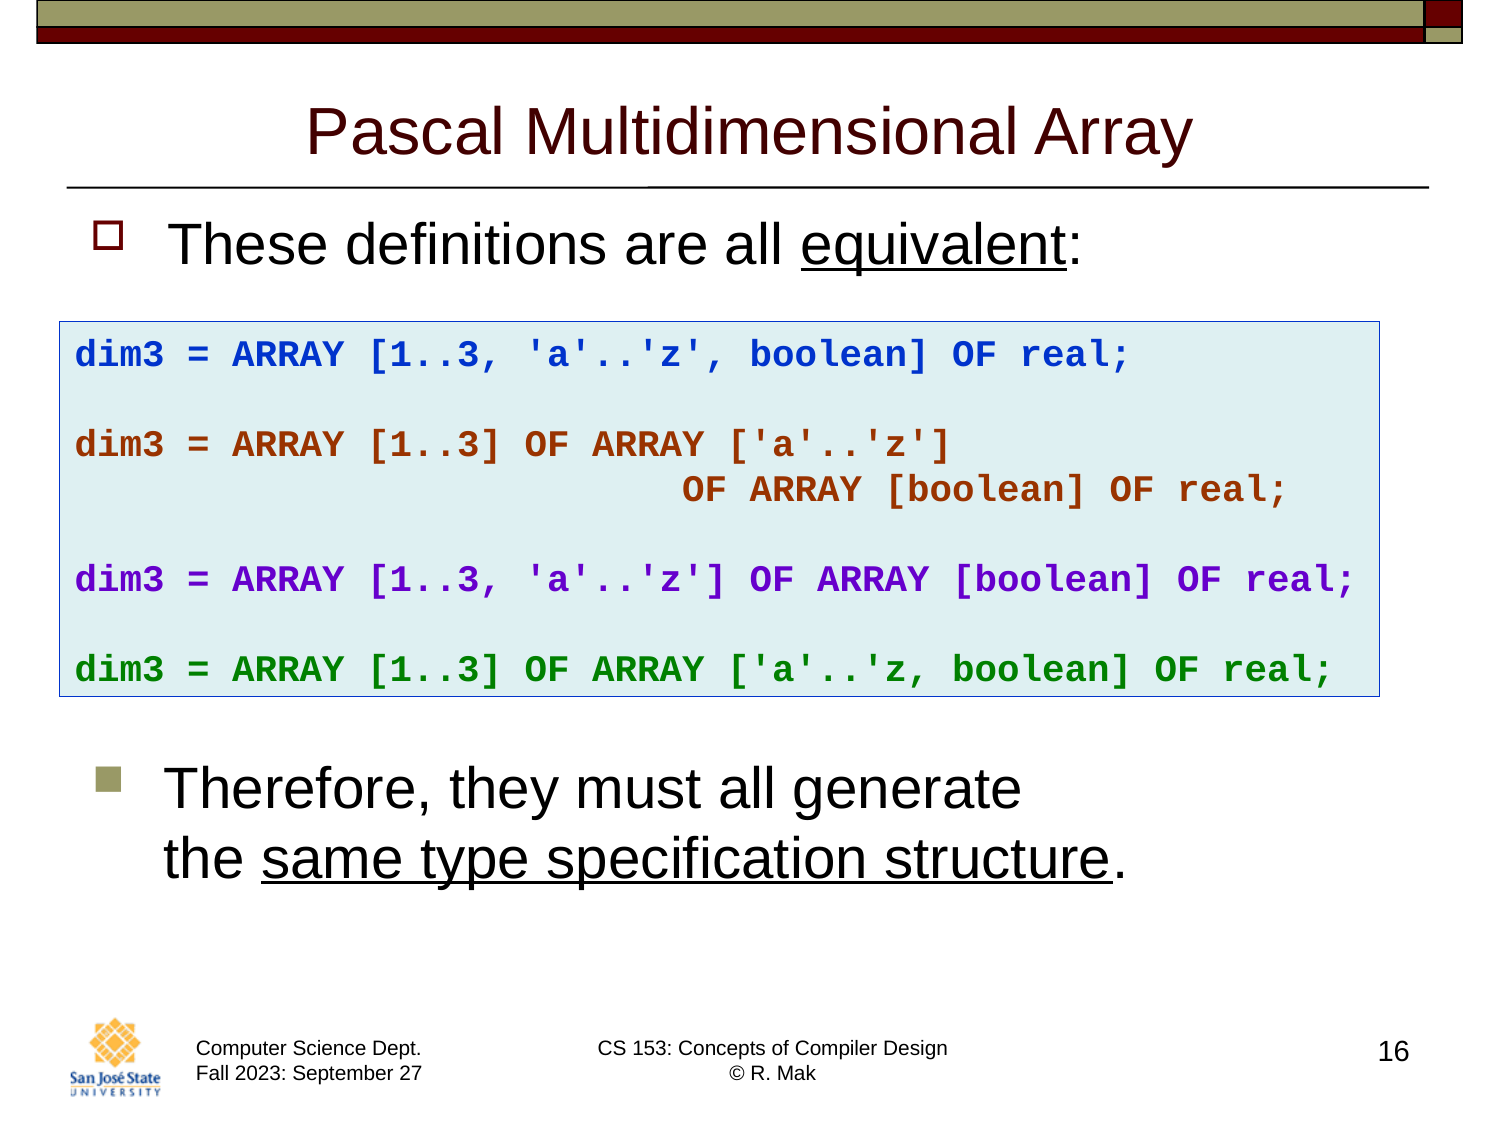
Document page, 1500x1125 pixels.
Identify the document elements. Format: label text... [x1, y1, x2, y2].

picture [60, 1012, 166, 1112]
slide_number 16 [1320, 1025, 1425, 1100]
text_box dim3 = ARRAY [1..3, 'a'..'z', boolean] OF real; dim3 = ARRAY [1..3] OF ARRAY ['a'..'z'] OF ARRAY [boolean] OF real; dim3 = ARRAY [1..3, 'a'..'z'] OF ARRAY [boolean] OF real; dim3 = ARRAY [1..3] OF ARRAY ['a'..'z, boolean] OF real; [59, 321, 1380, 697]
text_box Therefore, they must all generate the same type specification structure. [75, 742, 1455, 1013]
title Pascal Multidimensional Array [75, 67, 1425, 175]
list These definitions are all equivalent: [75, 212, 1455, 293]
